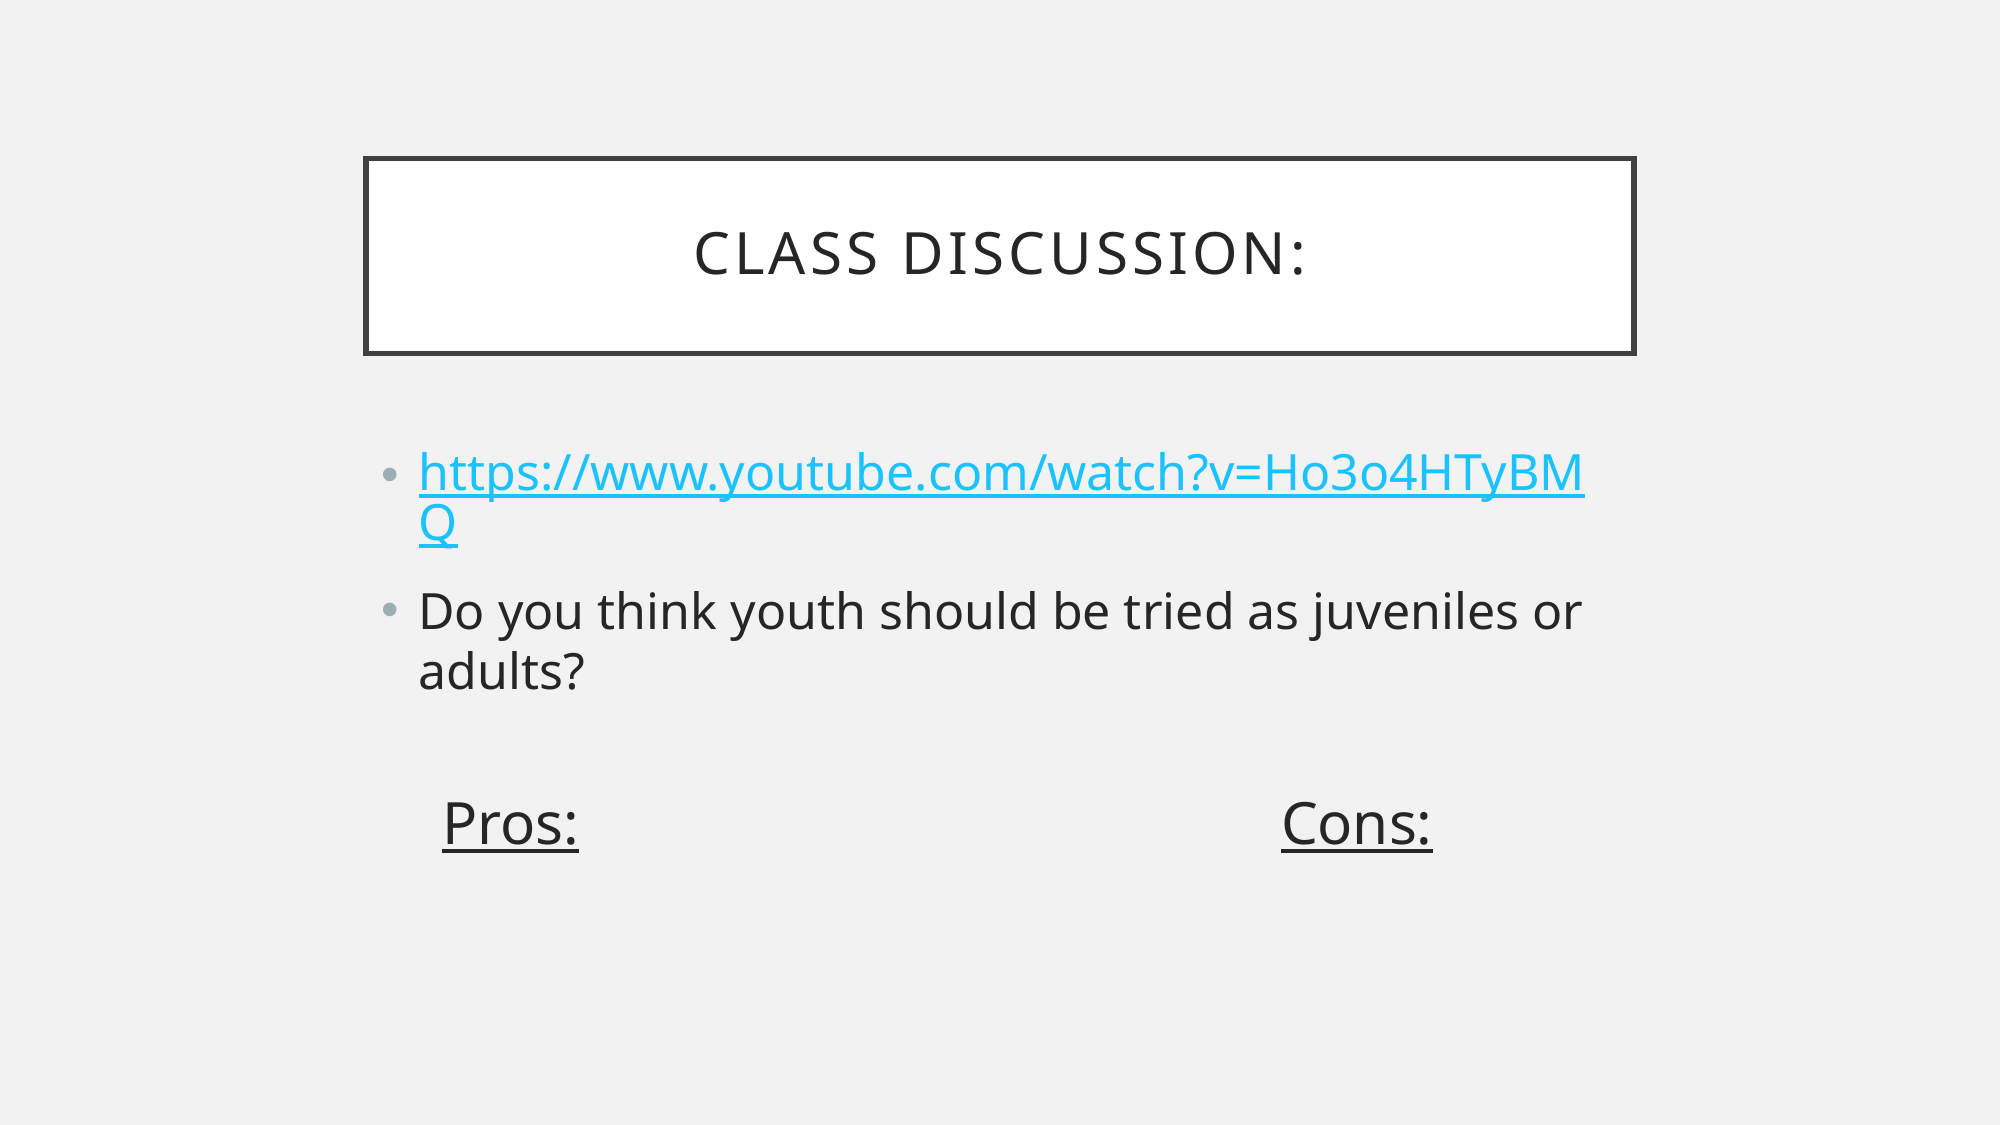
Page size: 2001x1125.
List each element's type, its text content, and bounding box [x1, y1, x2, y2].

list https://www.youtube.com/watch?v=Ho3o4HTyBMQ Do you think youth should be tried as juveniles or adults? Pros: Cons: [366, 432, 1634, 942]
title Class Discussion: [363, 156, 1637, 356]
